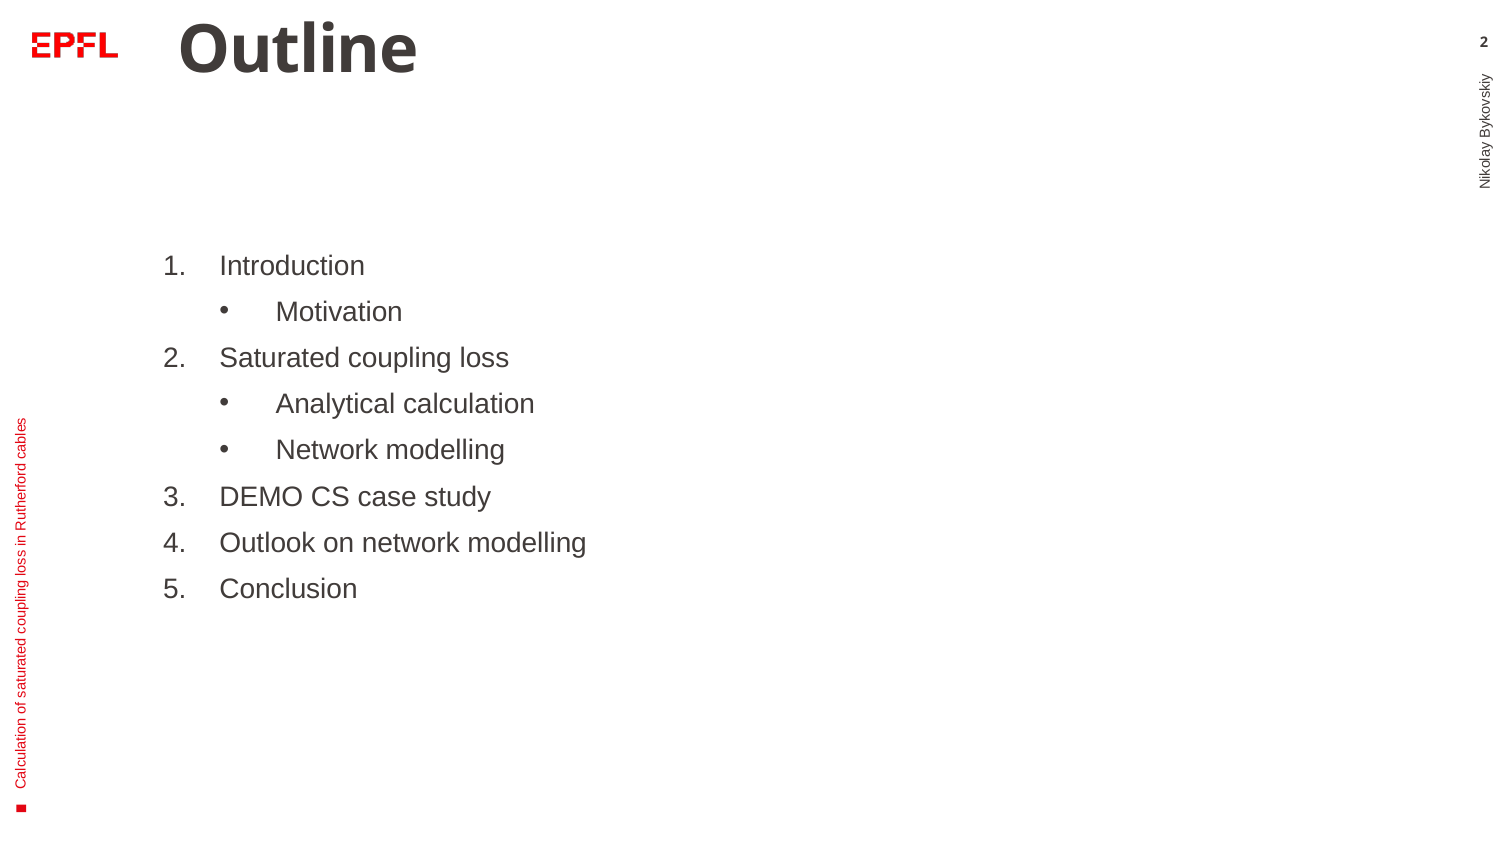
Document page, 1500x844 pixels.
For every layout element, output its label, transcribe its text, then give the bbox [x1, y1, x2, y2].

title Outline [148, 15, 1436, 103]
text_box Introduction Motivation Saturated coupling loss Analytical calculation Network modelling DEMO CS case study Outlook on network modelling Conclusion [148, 239, 1325, 612]
picture [21, 21, 129, 69]
